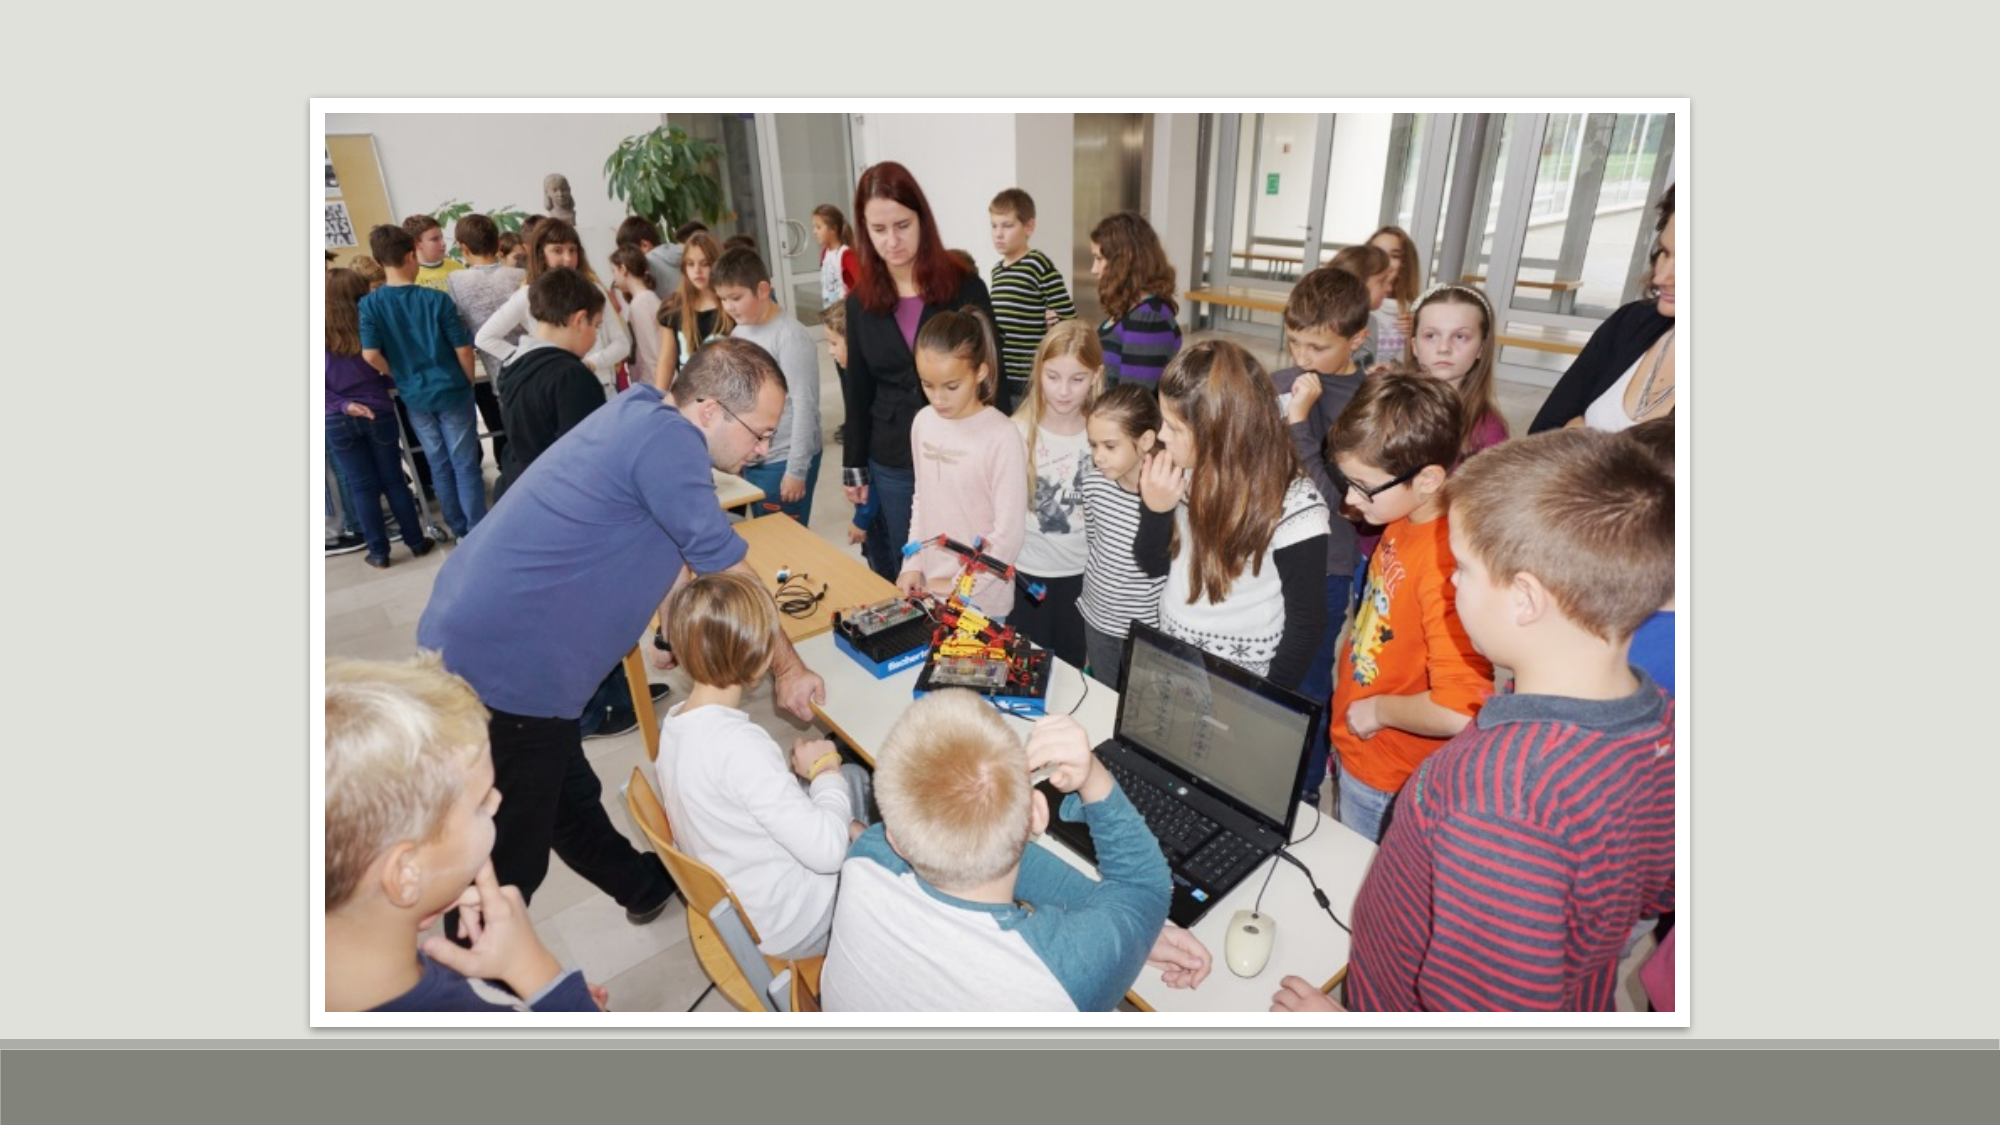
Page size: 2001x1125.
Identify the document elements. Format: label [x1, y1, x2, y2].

picture [324, 111, 1676, 1013]
